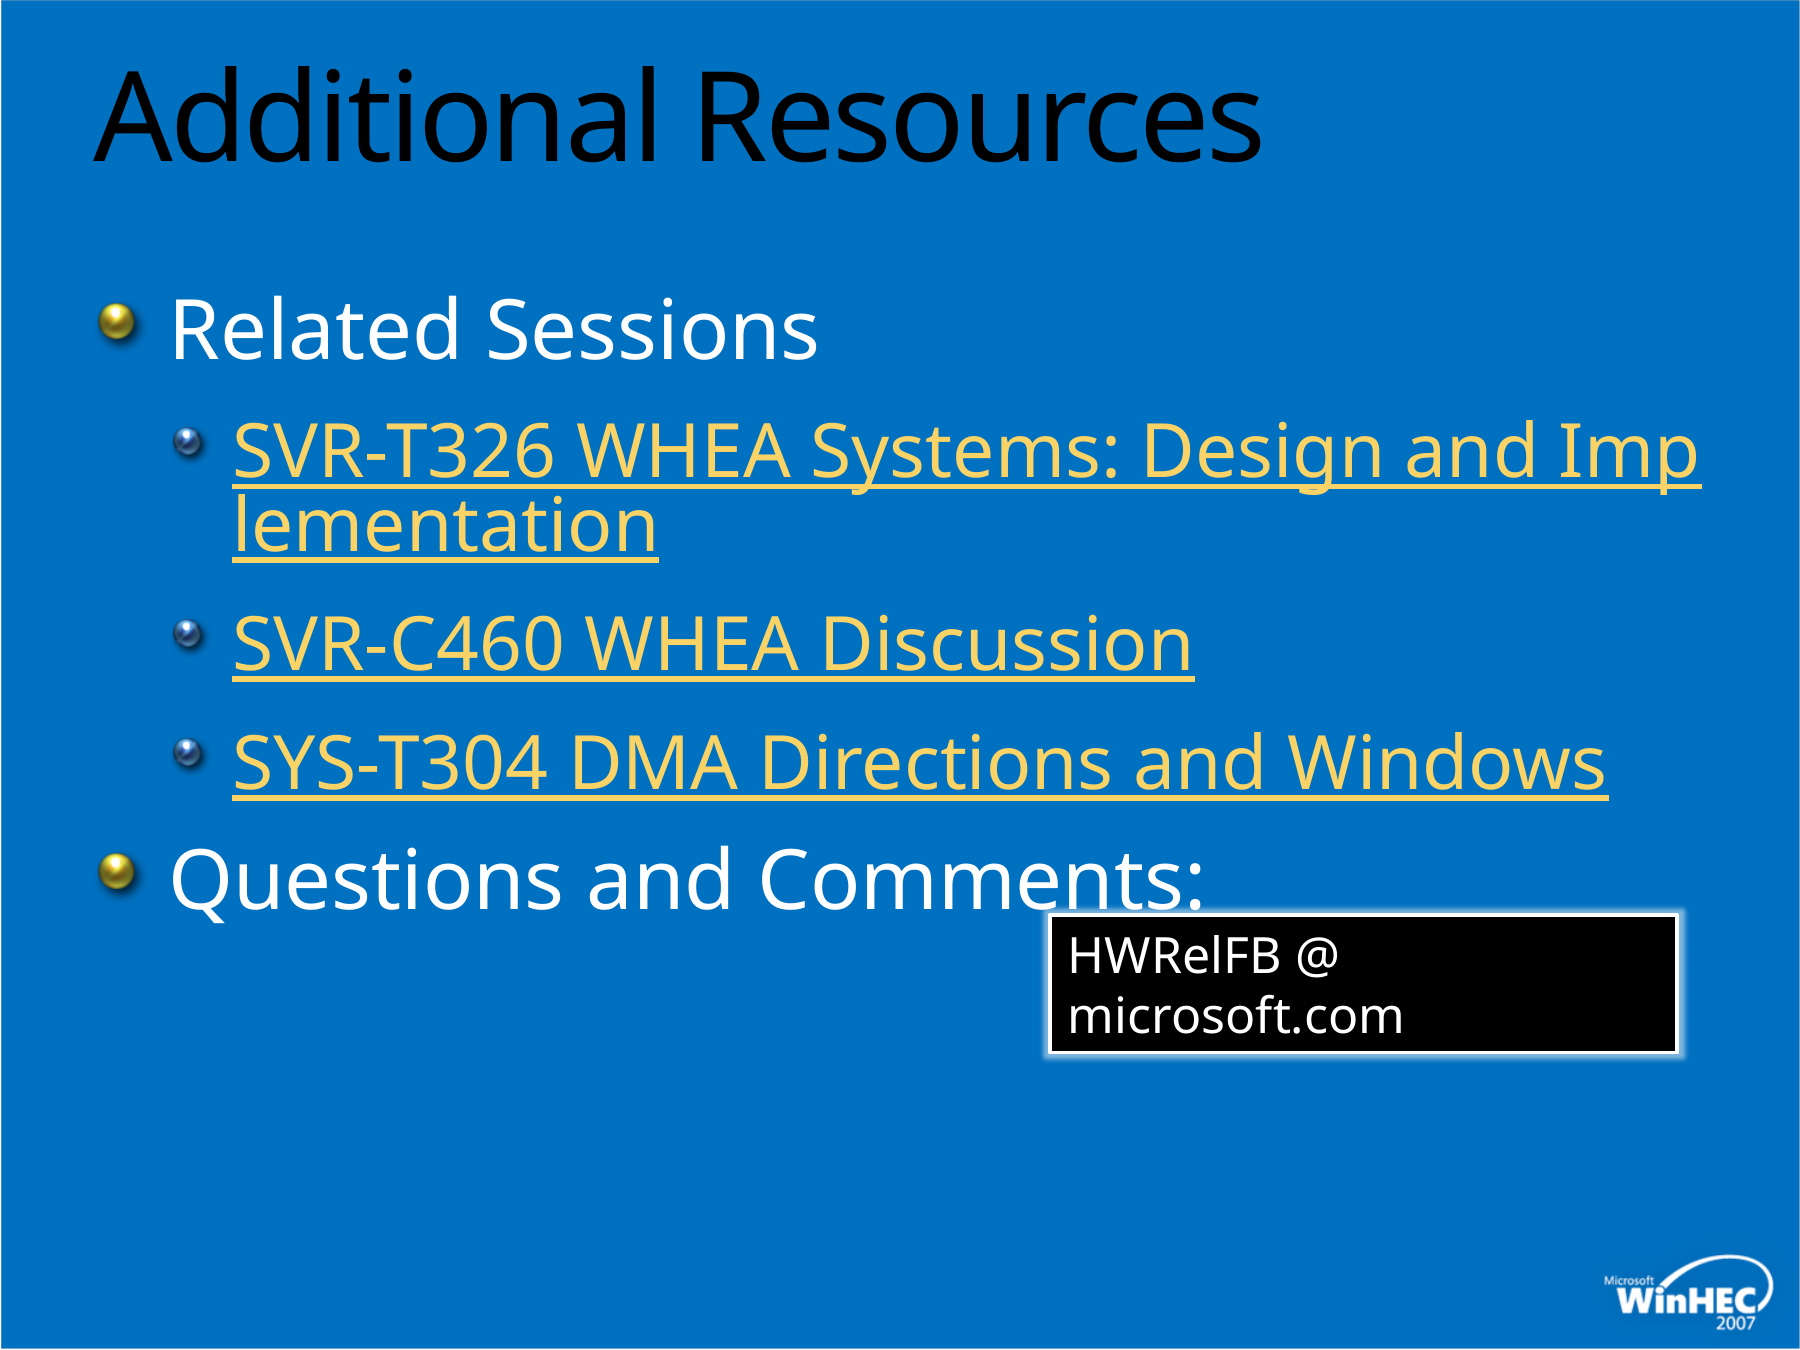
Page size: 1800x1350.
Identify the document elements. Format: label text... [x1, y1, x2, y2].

list Related Sessions SVR-T326 WHEA Systems: Design and Implementation SVR-C460 WHEA Discussion SYS-T304 DMA Directions and Windows Questions and Comments: [75, 278, 1725, 900]
title Additional Resources [75, 45, 1725, 182]
picture [0, 0, 1800, 1350]
text_box HWRelFB @ microsoft.com [1048, 913, 1679, 1054]
